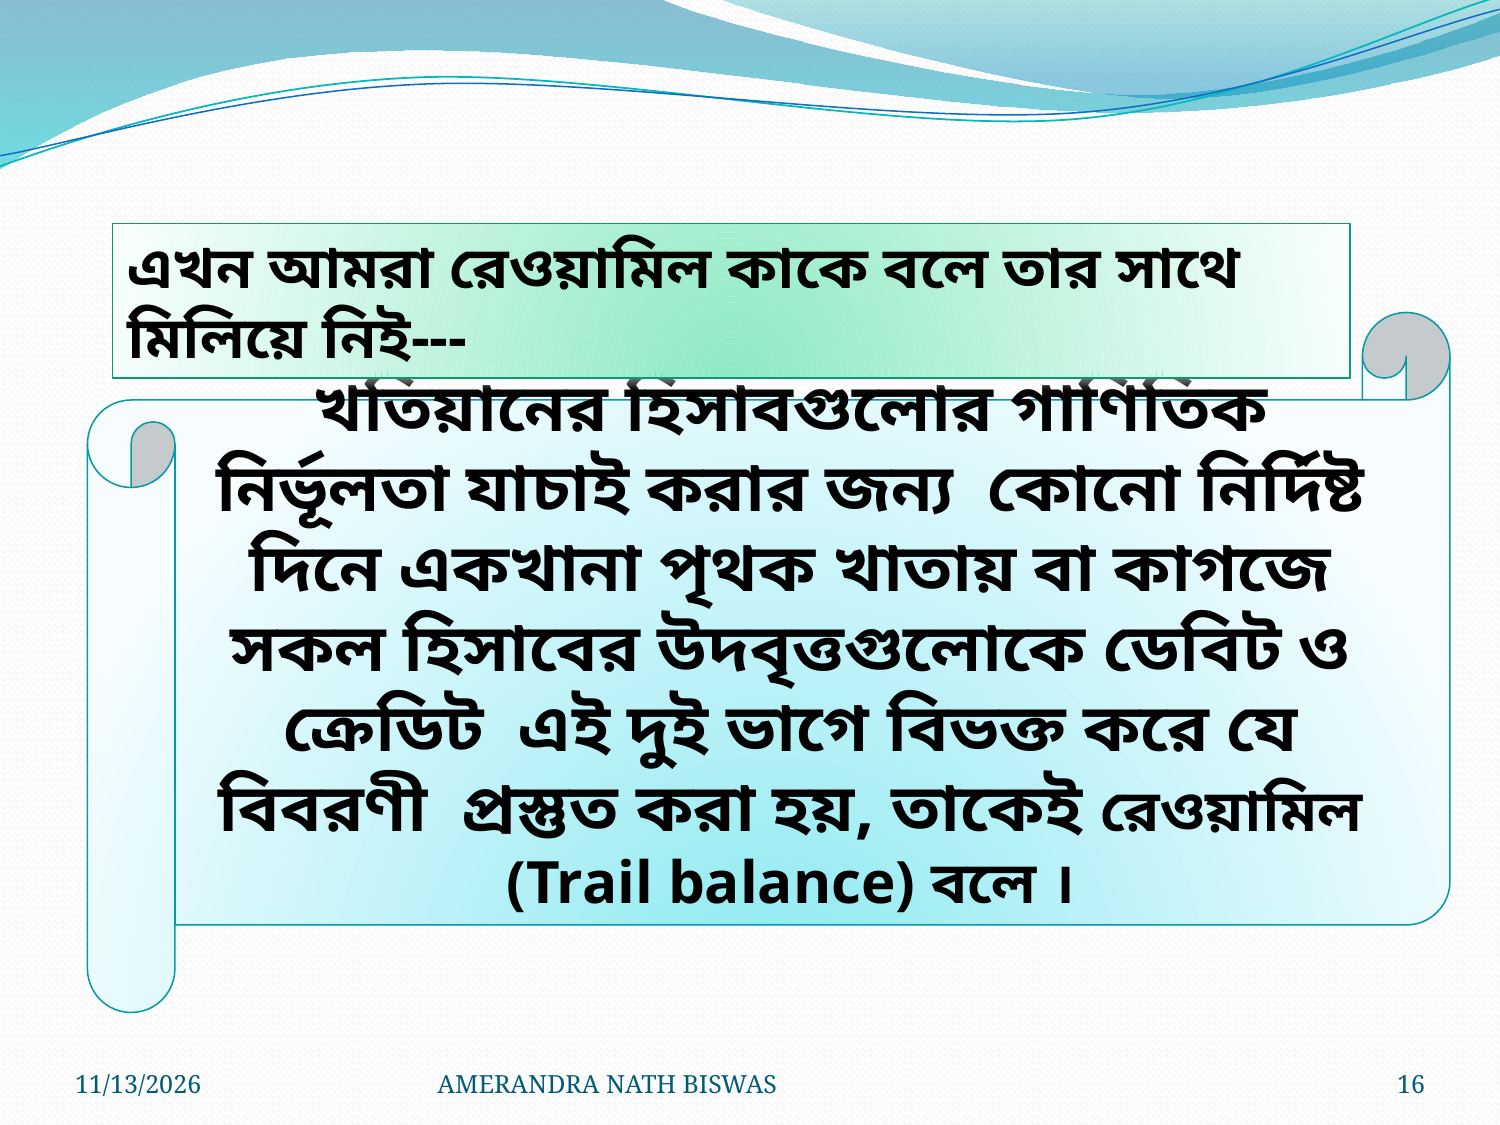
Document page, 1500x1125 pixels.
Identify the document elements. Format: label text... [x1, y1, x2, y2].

text_box খতিয়ানের হিসাবগুলোর গাণিতিক নির্ভূলতা যাচাই করার জন্য কোনো নির্দিষ্ট দিনে একখানা পৃথক খাতায় বা কাগজে সকল হিসাবের উদবৃত্তগুলোকে ডেবিট ও ক্রেডিট এই দুই ভাগে বিভক্ত করে যে বিবরণী প্রস্তুত করা হয়, তাকেই রেওয়ামিল (Trail balance) বলে । [86, 311, 1451, 1014]
text_box এখন আমরা রেওয়ামিল কাকে বলে তার সাথে মিলিয়ে নিই--- [112, 223, 1351, 379]
footer AMERANDRA NATH BISWAS [437, 1042, 988, 1103]
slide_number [75, 1042, 425, 1103]
slide_number 16 [1299, 1042, 1425, 1103]
